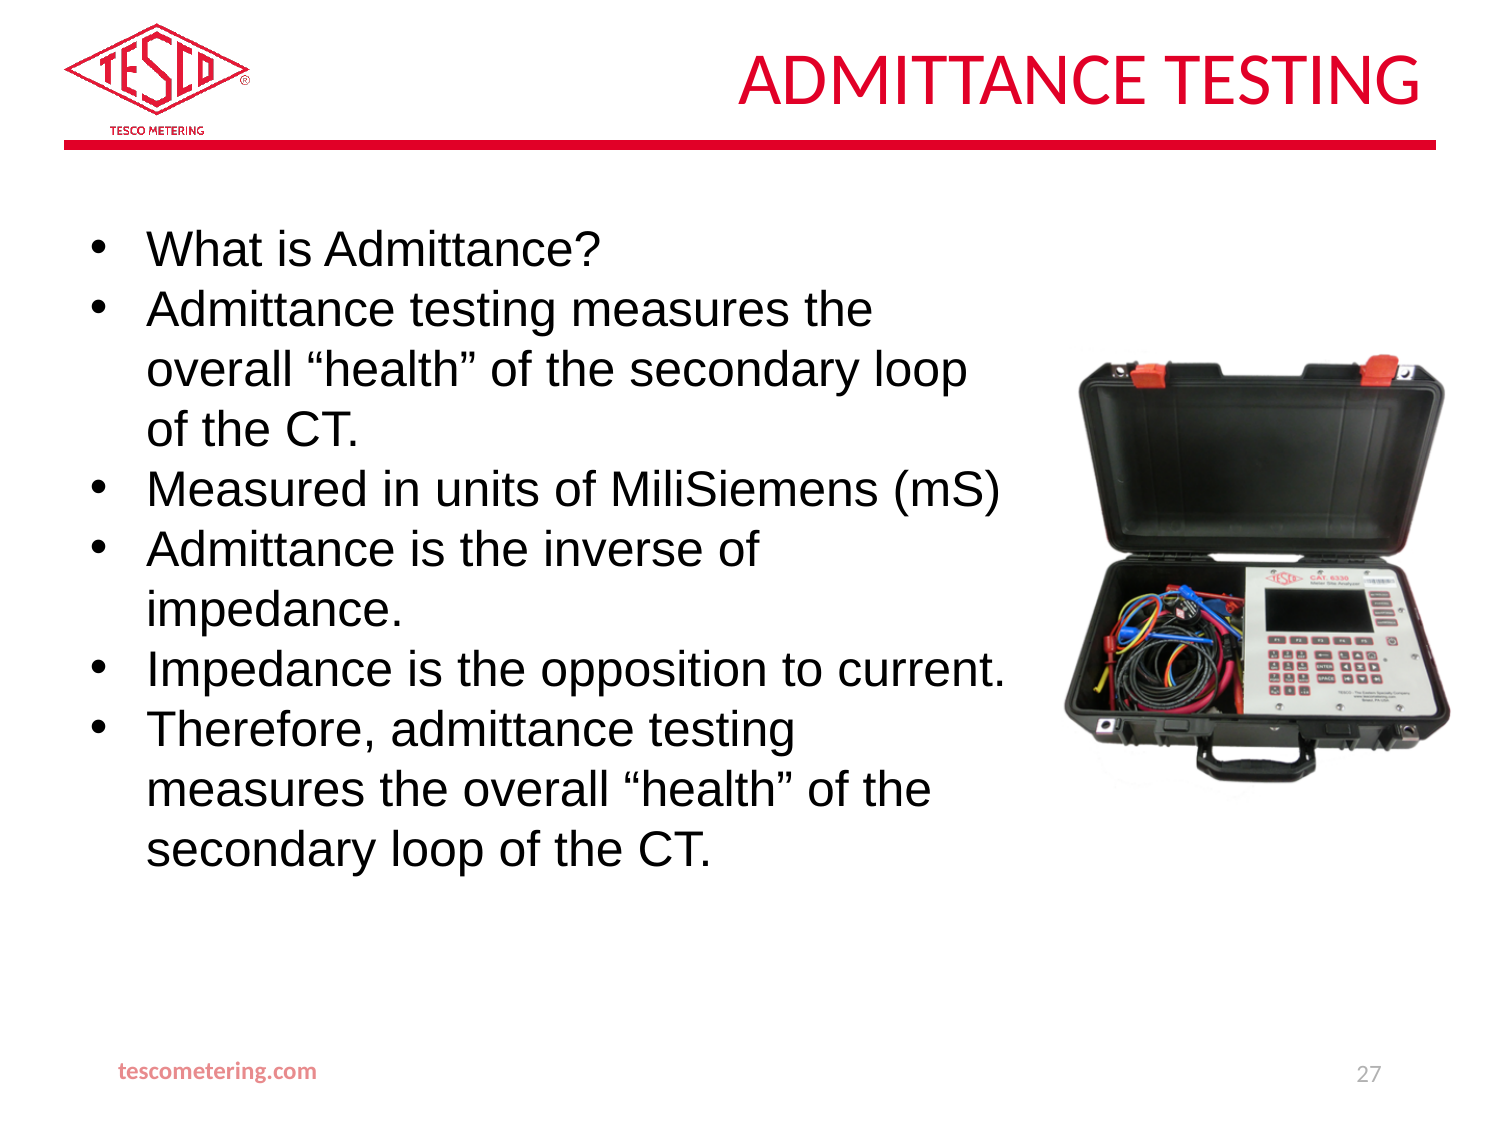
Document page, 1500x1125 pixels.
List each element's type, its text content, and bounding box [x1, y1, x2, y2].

footer tescometering.com [103, 1039, 610, 1100]
text_box What is Admittance? Admittance testing measures the overall “health” of the secondary loop of the CT. Measured in units of MiliSiemens (mS) Admittance is the inverse of impedance. Impedance is the opposition to current. Therefore, admittance testing measures the overall “health” of the secondary loop of the CT. [75, 209, 1025, 954]
title Admittance Testing [255, 24, 1438, 137]
slide_number 27 [1059, 1042, 1397, 1103]
picture [63, 23, 250, 138]
picture [1049, 323, 1475, 830]
